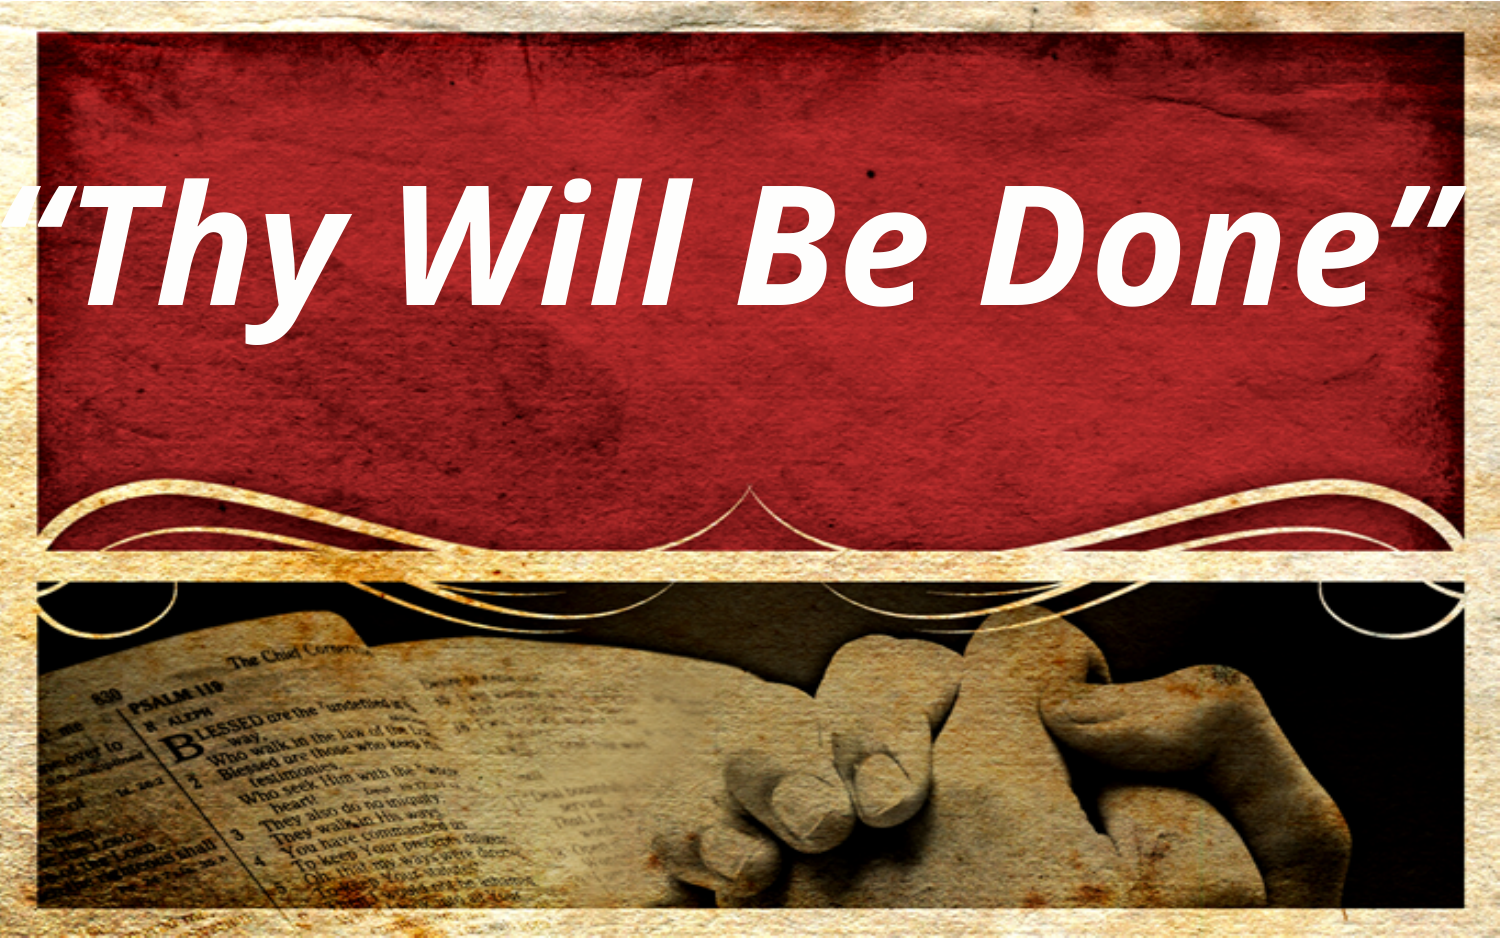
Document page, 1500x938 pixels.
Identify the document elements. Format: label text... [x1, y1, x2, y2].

text_box “Thy Will Be Done” [0, 131, 1475, 346]
picture [0, 1, 1500, 938]
